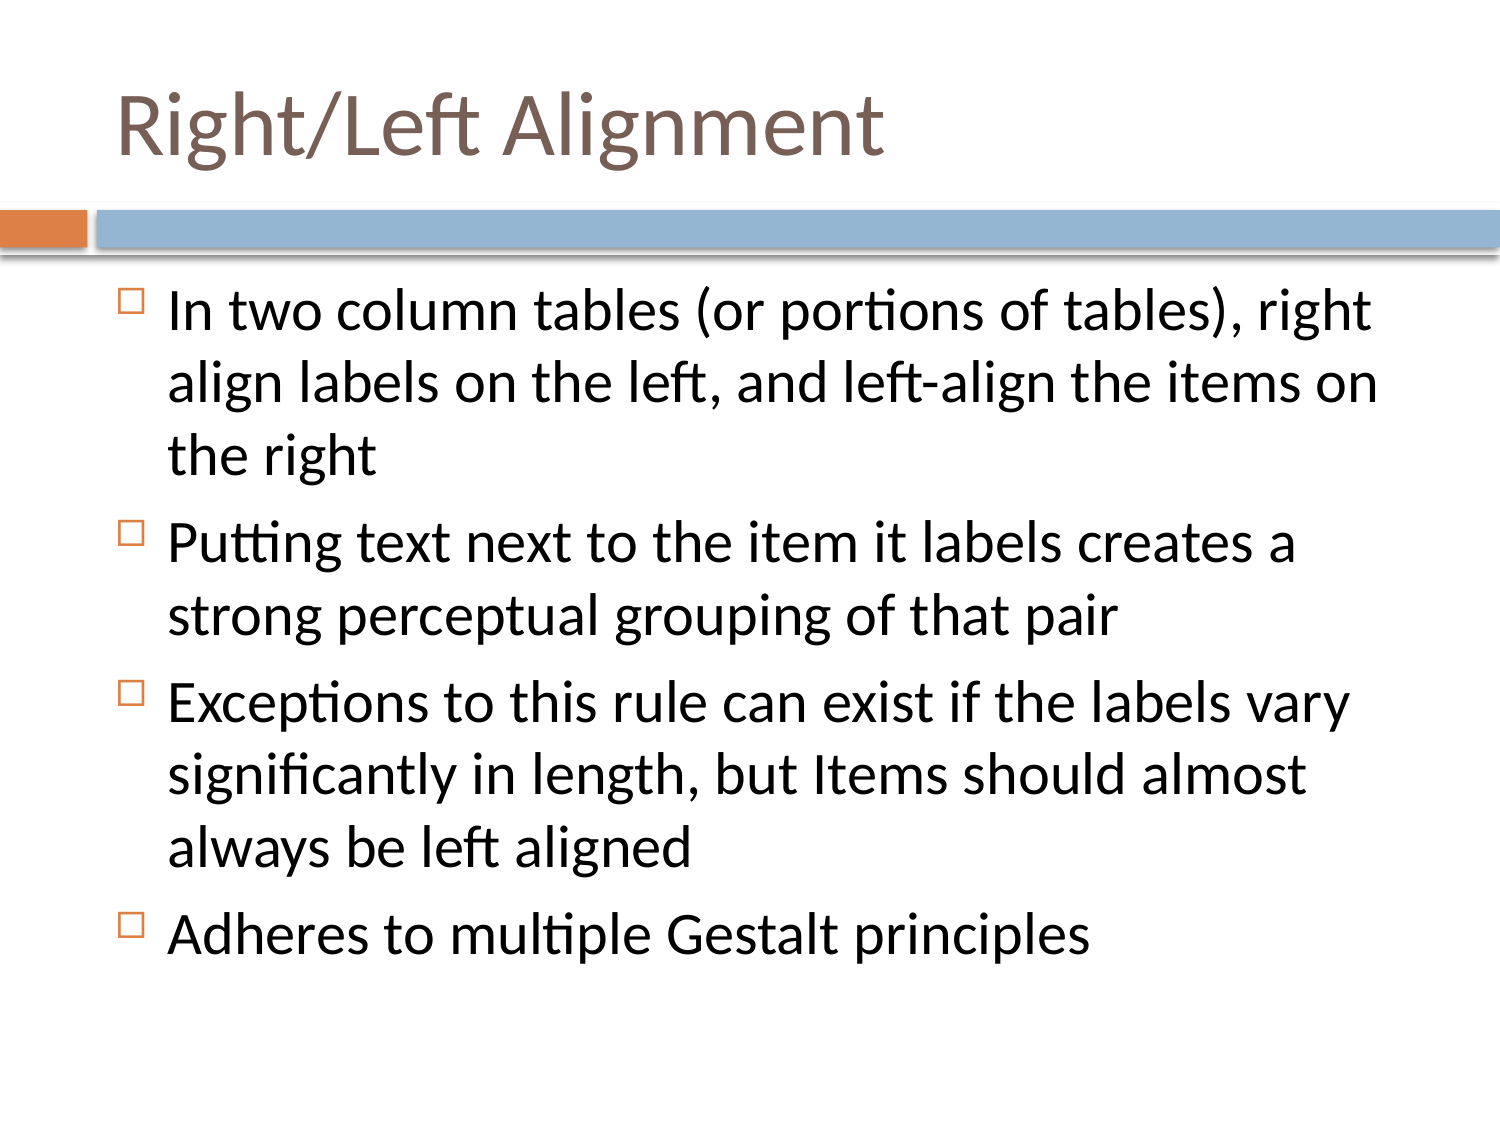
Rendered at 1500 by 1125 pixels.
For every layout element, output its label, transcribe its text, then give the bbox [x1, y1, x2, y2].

list In two column tables (or portions of tables), right align labels on the left, and left-align the items on the right Putting text next to the item it labels creates a strong perceptual grouping of that pair Exceptions to this rule can exist if the labels vary significantly in length, but Items should almost always be left aligned Adheres to multiple Gestalt principles [100, 262, 1438, 1000]
title Right/Left Alignment [100, 37, 1438, 200]
